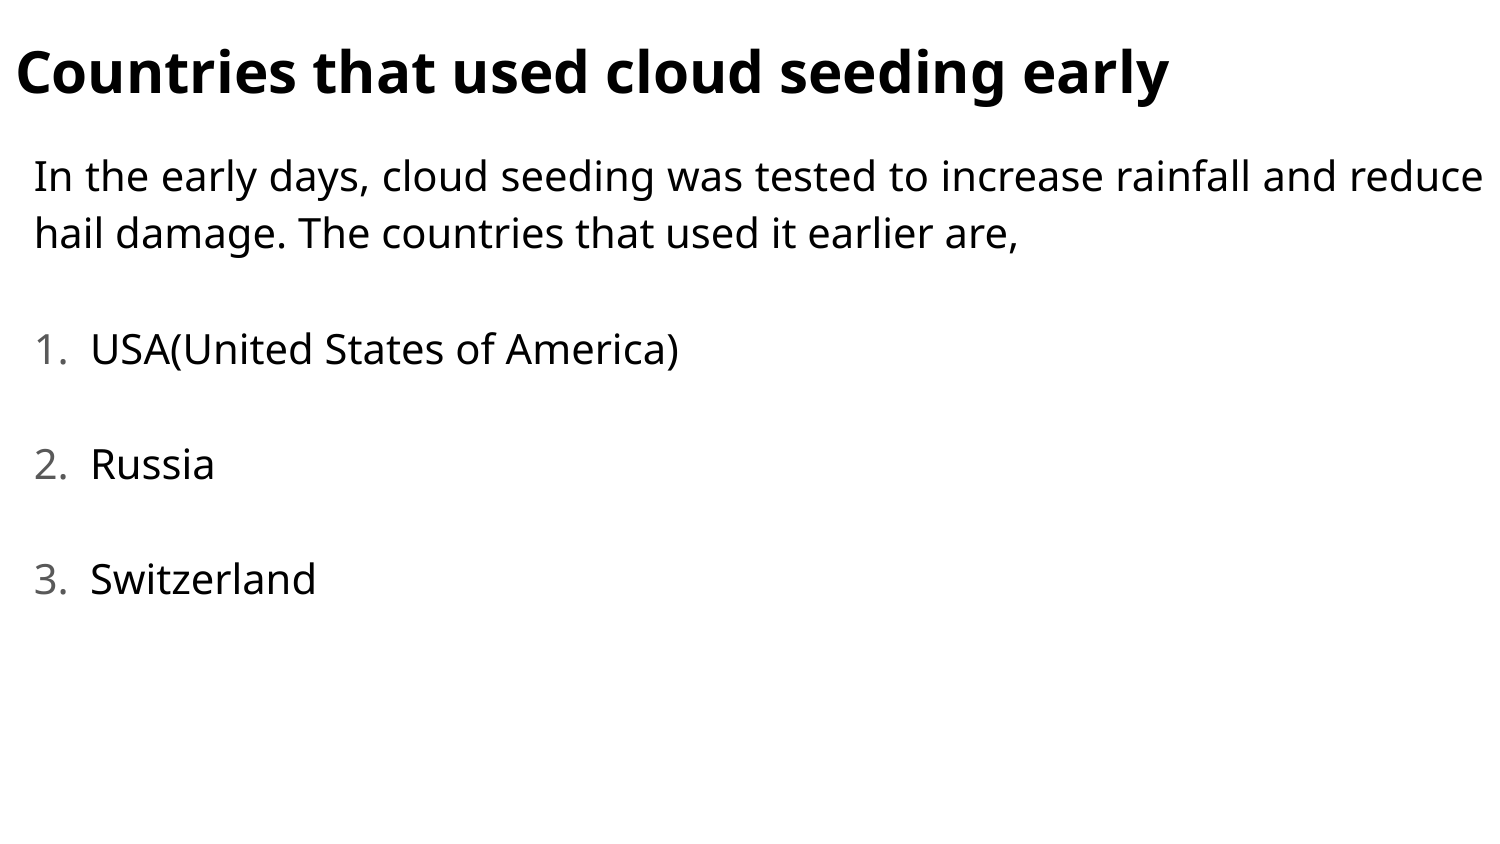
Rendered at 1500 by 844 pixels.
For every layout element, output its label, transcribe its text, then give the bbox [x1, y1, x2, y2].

title Countries that used cloud seeding early [0, 20, 1500, 116]
list In the early days, cloud seeding was tested to increase rainfall and reduce hail damage. The countries that used it earlier are, USA(United States of America) Russia Switzerland [0, 127, 1500, 614]
